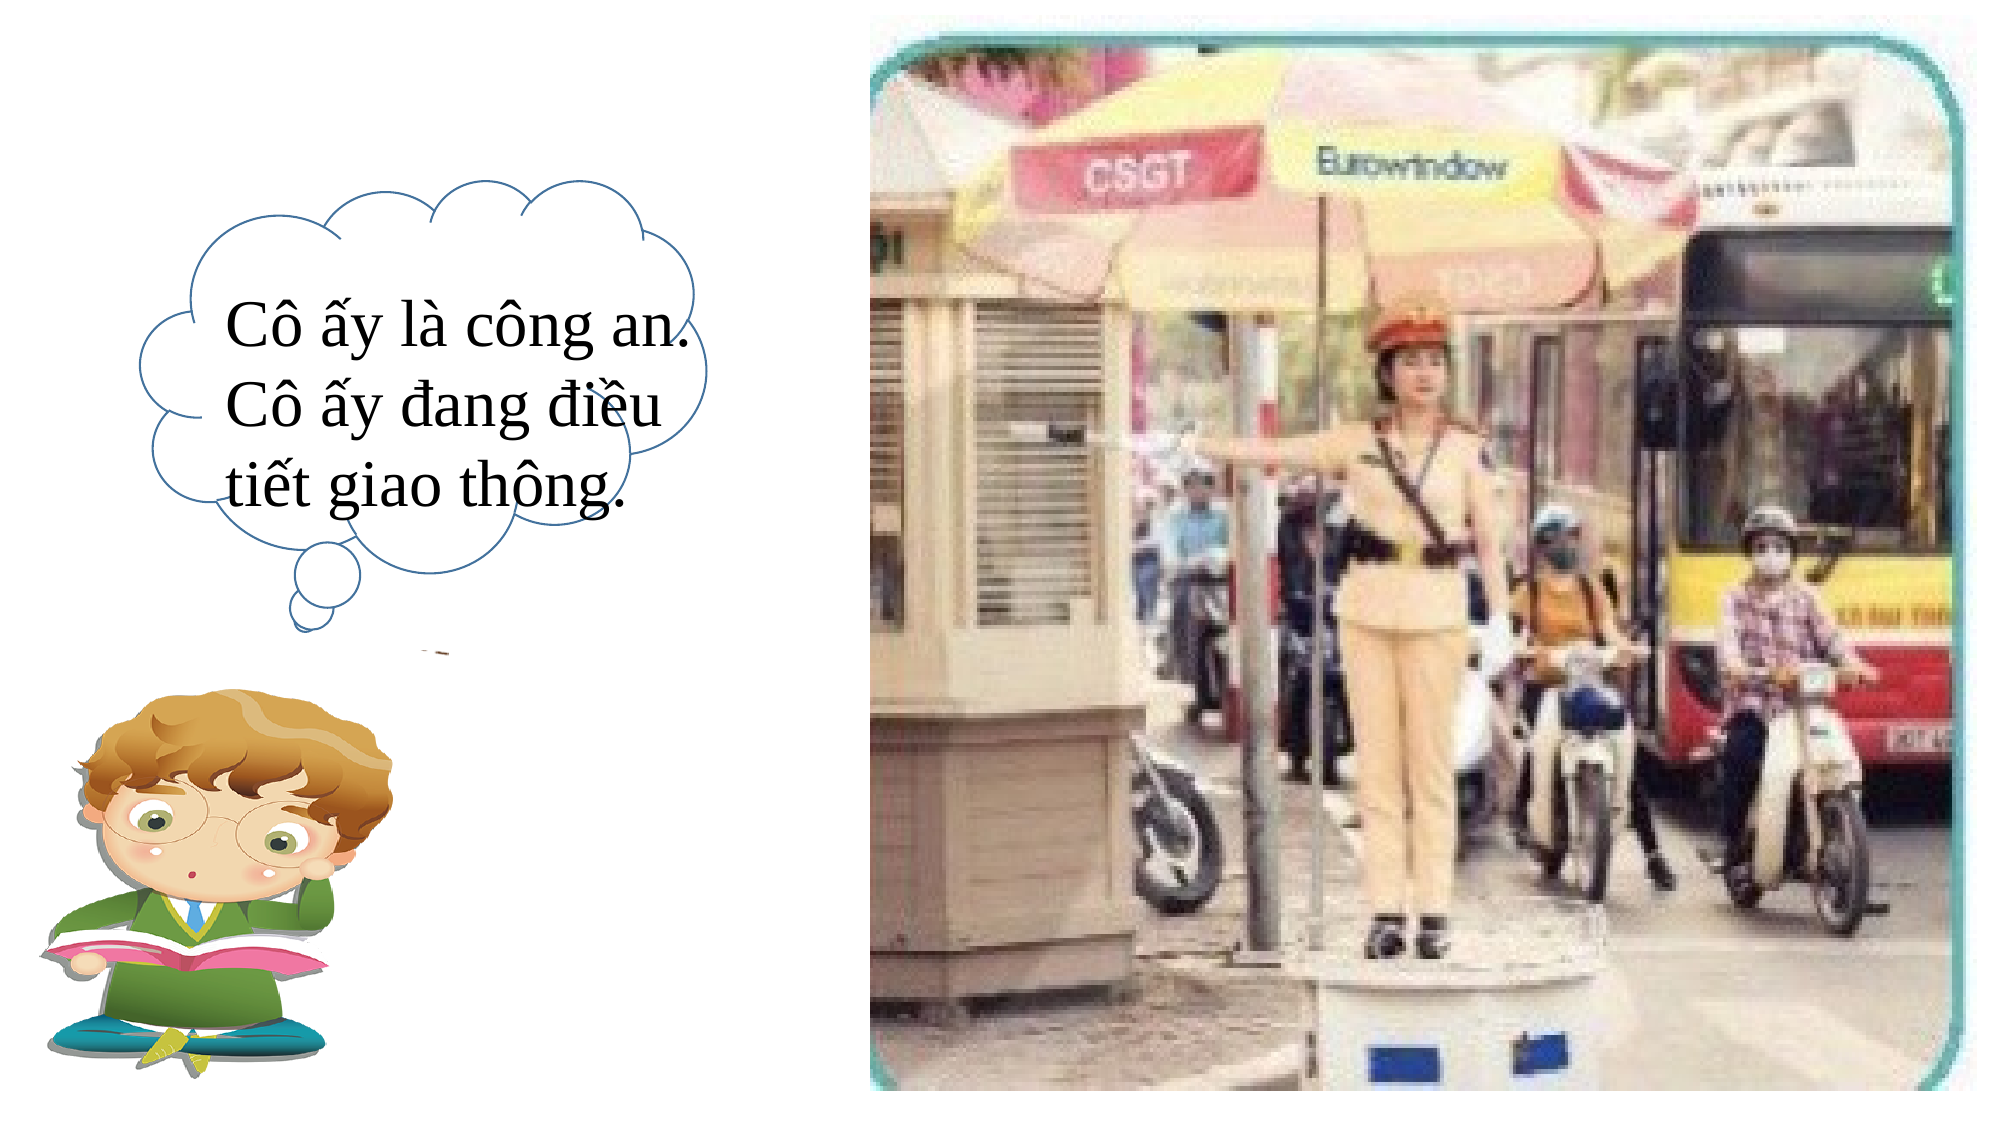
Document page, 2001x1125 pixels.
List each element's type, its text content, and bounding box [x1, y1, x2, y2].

text_box [238, 528, 510, 633]
picture [0, 650, 449, 1125]
text_box [138, 180, 691, 504]
text_box Cô ấy là công an. Cô ấy đang điều tiết giao thông. [211, 272, 742, 528]
picture [870, 15, 1977, 1091]
